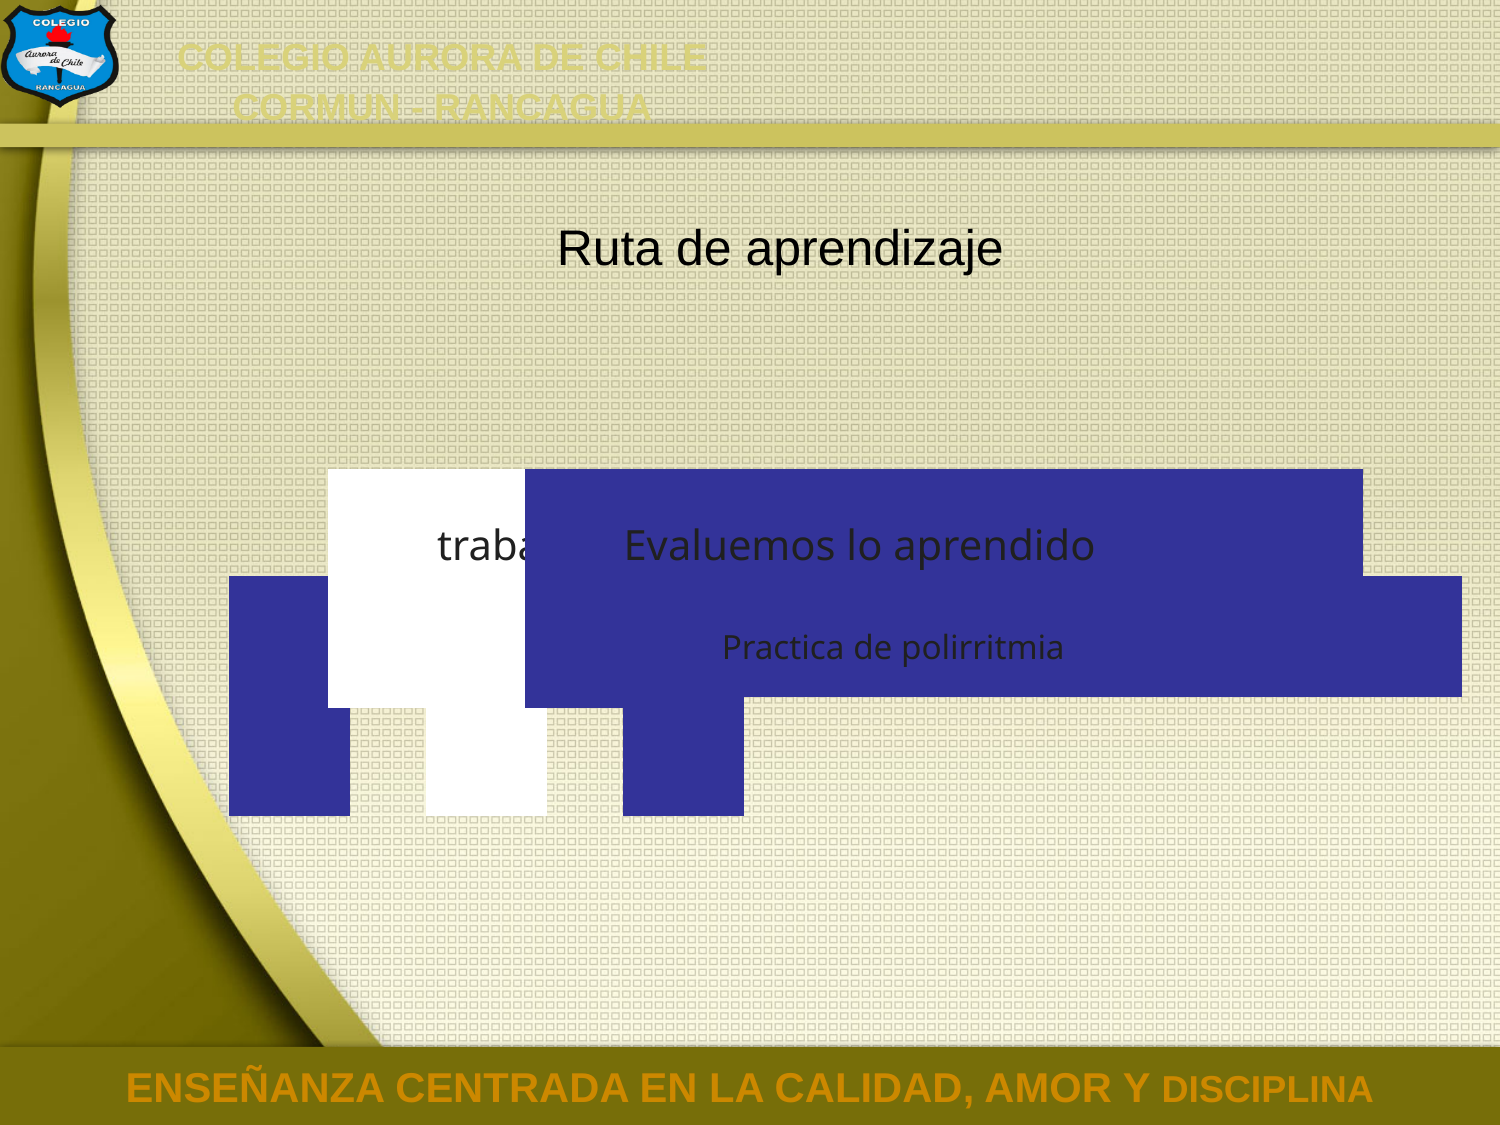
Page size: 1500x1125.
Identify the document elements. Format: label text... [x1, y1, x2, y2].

text_box Ruta de aprendizaje [127, 208, 1447, 284]
text_box [121, 491, 230, 610]
picture [0, 148, 1500, 1046]
text_box COLEGIO AURORA DE CHILE CORMUN - RANCAGUA [106, 25, 779, 136]
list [230, 301, 1463, 869]
picture [0, 0, 1500, 123]
text_box ENSEÑANZA CENTRADA EN LA CALIDAD, AMOR Y DISCIPLINA [0, 1046, 1500, 1125]
text_box [0, 123, 1500, 148]
